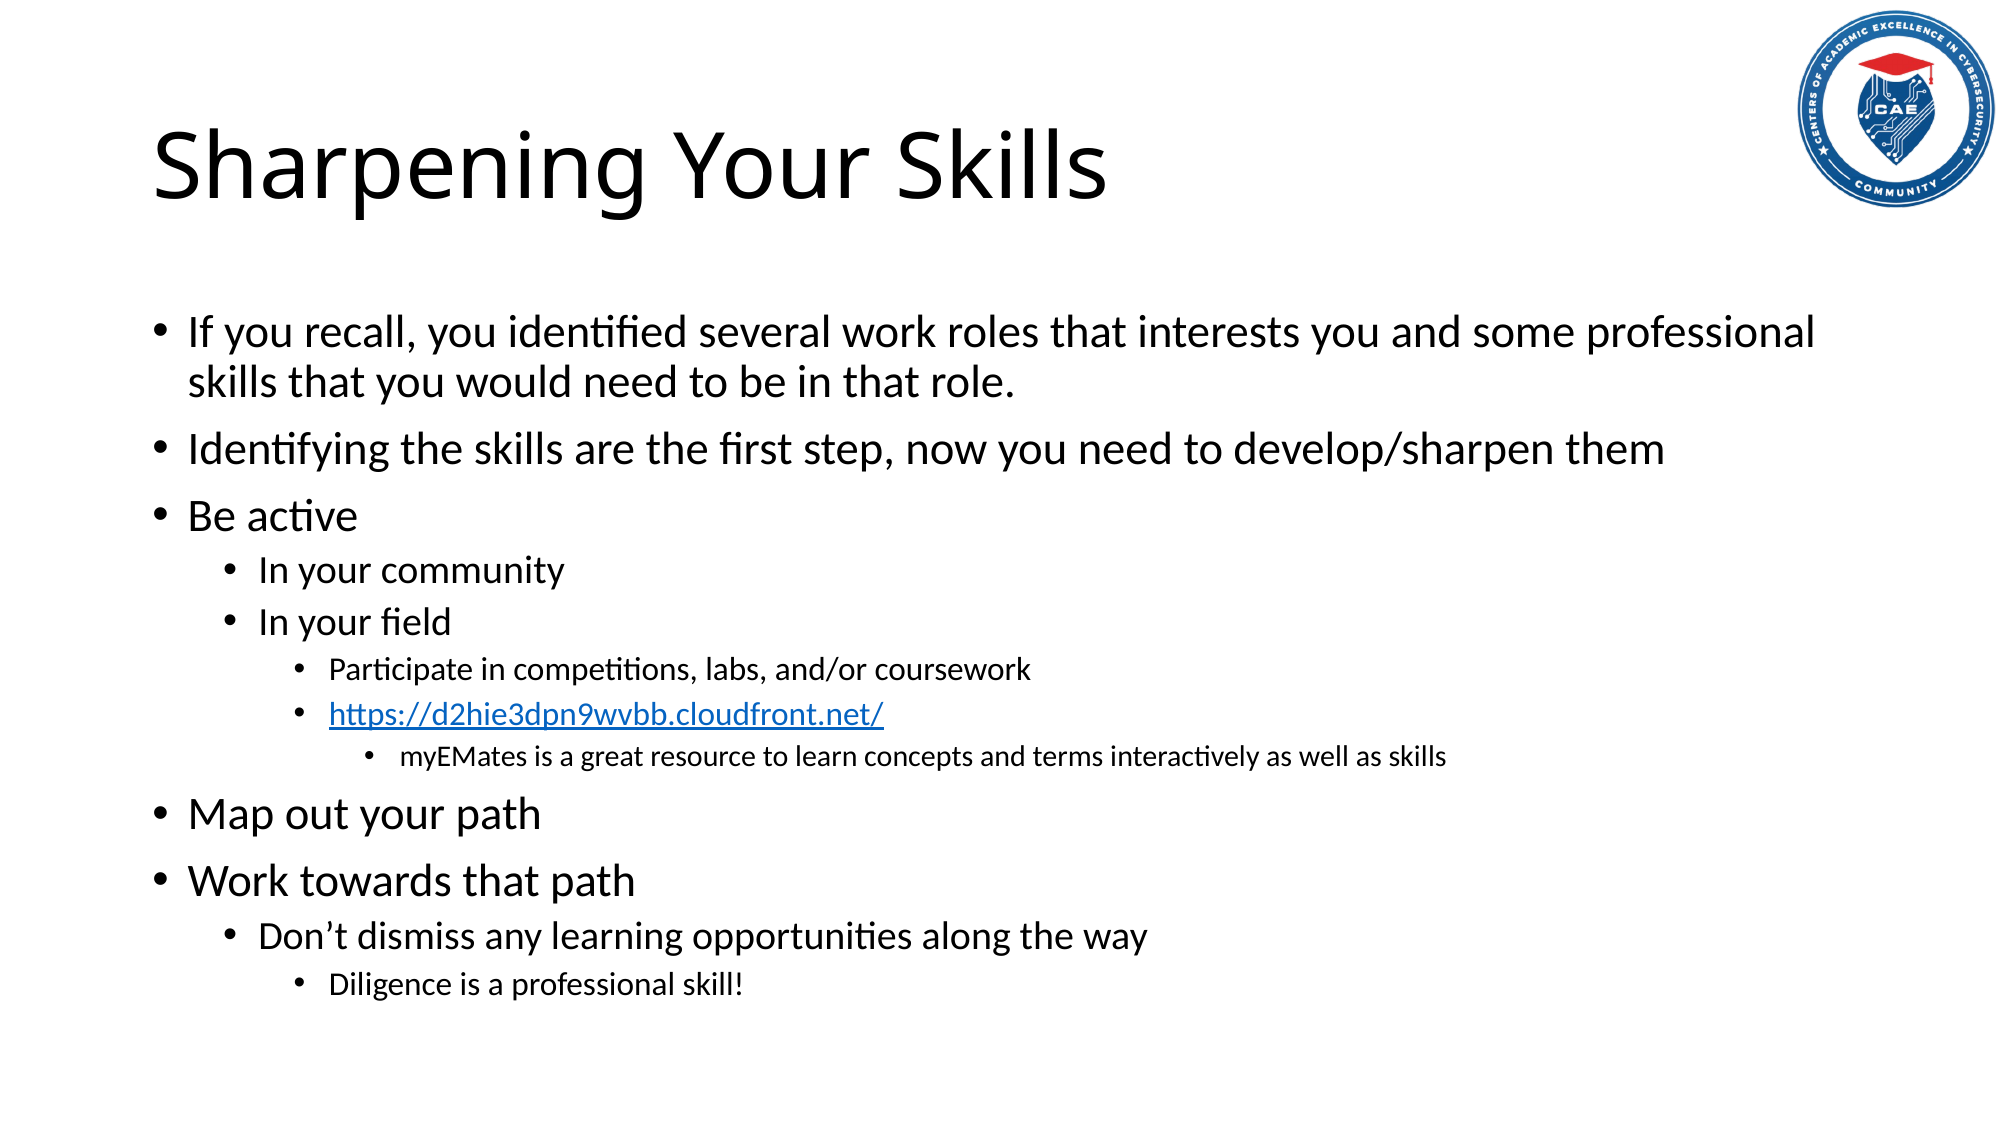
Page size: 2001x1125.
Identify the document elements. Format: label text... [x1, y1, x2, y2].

title Sharpening Your Skills [137, 59, 1863, 278]
list If you recall, you identified several work roles that interests you and some professional skills that you would need to be in that role. Identifying the skills are the first step, now you need to develop/sharpen them Be active In your community In your field Participate in competitions, labs, and/or coursework https://d2hie3dpn9wvbb.cloudfront.net/ myEMates is a great resource to learn concepts and terms interactively as well as skills Map out your path Work towards that path Don’t dismiss any learning opportunities along the way Diligence is a professional skill! [137, 299, 1863, 1014]
picture [1778, 0, 2000, 218]
